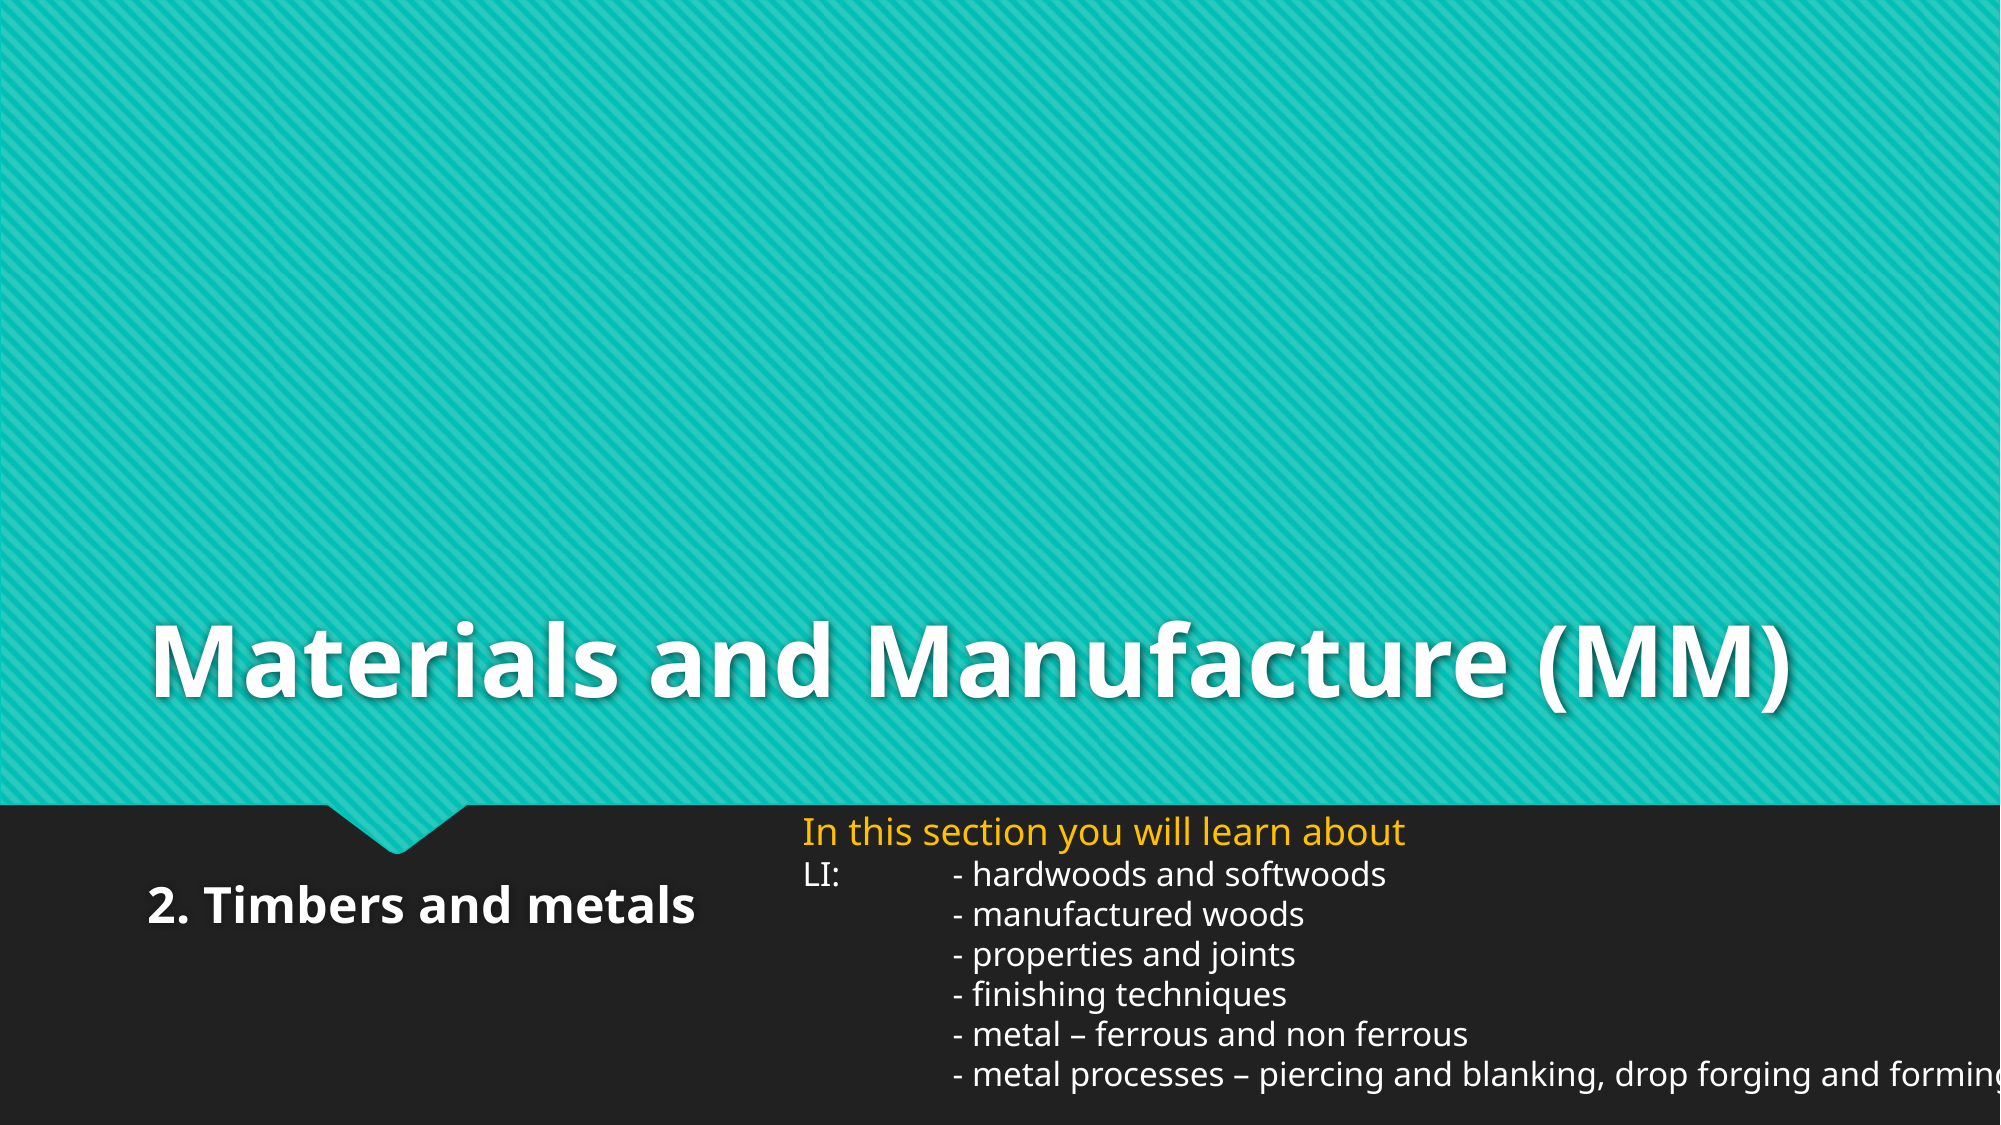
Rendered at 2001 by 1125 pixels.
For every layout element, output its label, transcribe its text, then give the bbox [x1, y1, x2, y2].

text_box LI: - hardwoods and softwoods - manufactured woods - properties and joints - finishing techniques - metal – ferrous and non ferrous - metal processes – piercing and blanking, drop forging and forming [787, 845, 2000, 1125]
title Materials and Manufacture (MM) [132, 237, 1868, 726]
text_box In this section you will learn about [788, 800, 1431, 861]
subtitle 2. Timbers and metals [132, 866, 787, 938]
